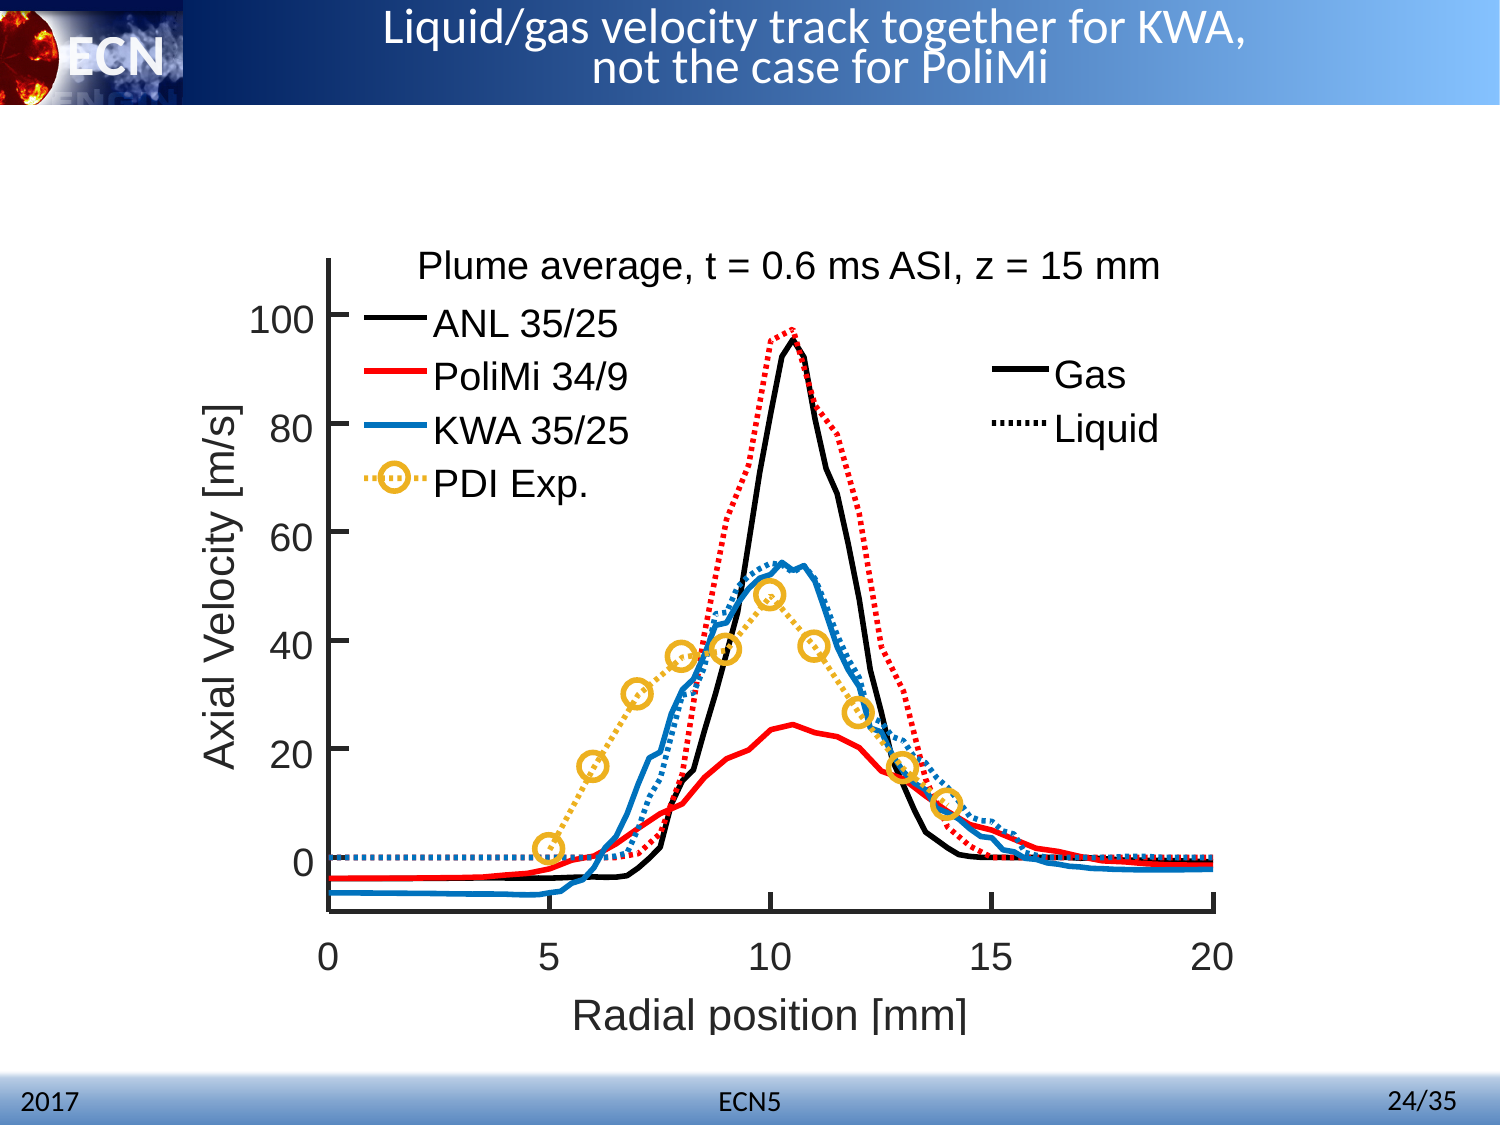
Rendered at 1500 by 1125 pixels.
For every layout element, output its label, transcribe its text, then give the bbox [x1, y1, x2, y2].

picture [0, 1046, 1500, 1125]
title Liquid/gas velocity track together for KWA, not the case for PoliMi [199, 6, 1442, 102]
picture [180, 197, 1320, 1036]
picture [0, 0, 183, 105]
